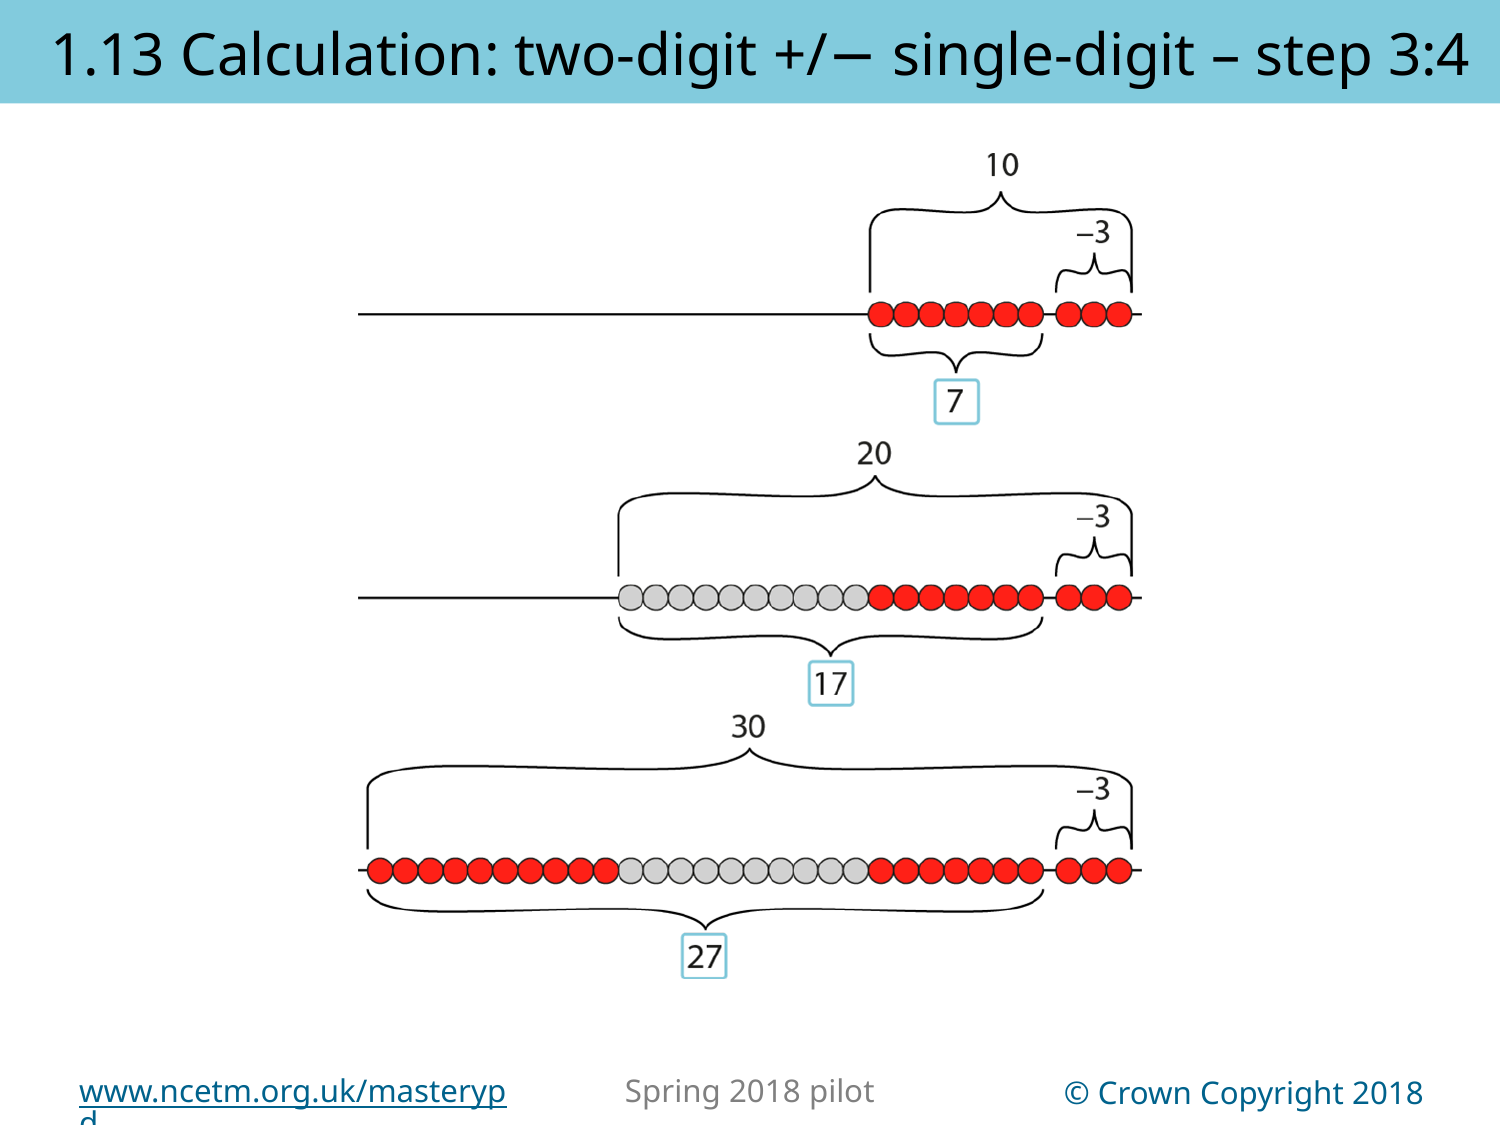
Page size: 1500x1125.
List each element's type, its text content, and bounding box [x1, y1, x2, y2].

picture [358, 145, 1142, 979]
list 1.13 Calculation: two-digit +/− single-digit – step 3:4 [0, 0, 1500, 104]
